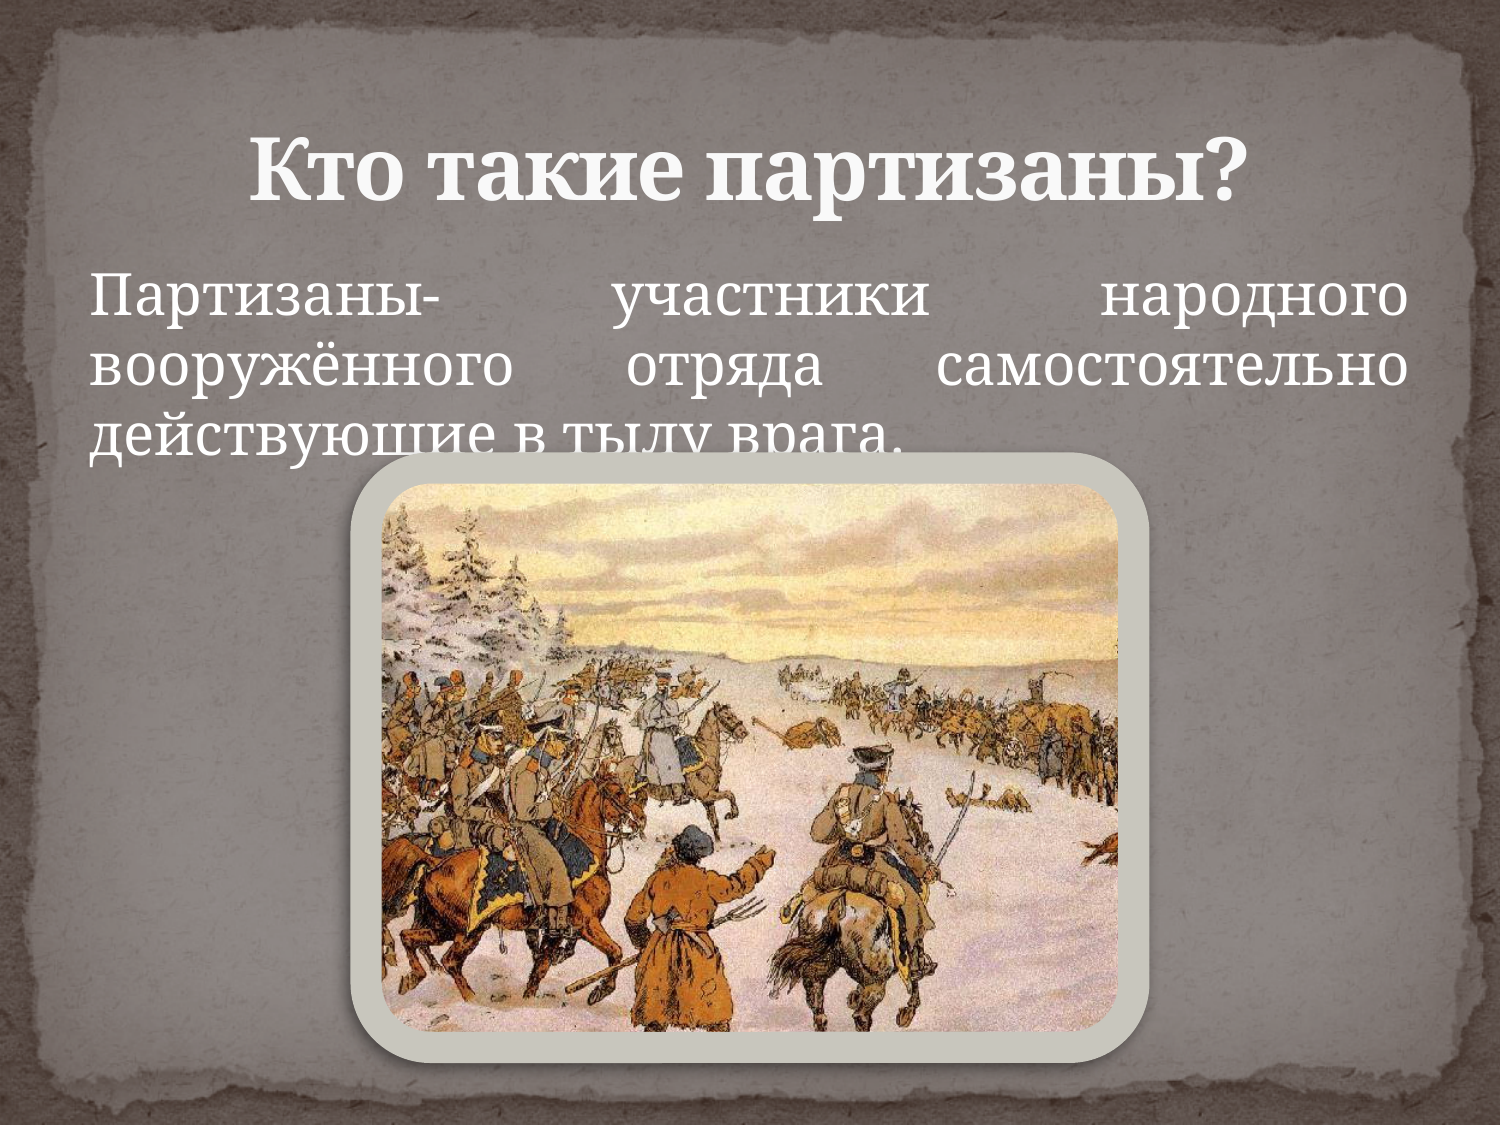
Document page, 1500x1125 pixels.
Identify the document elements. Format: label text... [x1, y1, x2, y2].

picture [365, 467, 1135, 1048]
title Кто такие партизаны? [74, 24, 1425, 225]
list Партизаны- участники народного вооружённого отряда самостоятельно действующие в тылу врага. [75, 249, 1425, 1000]
